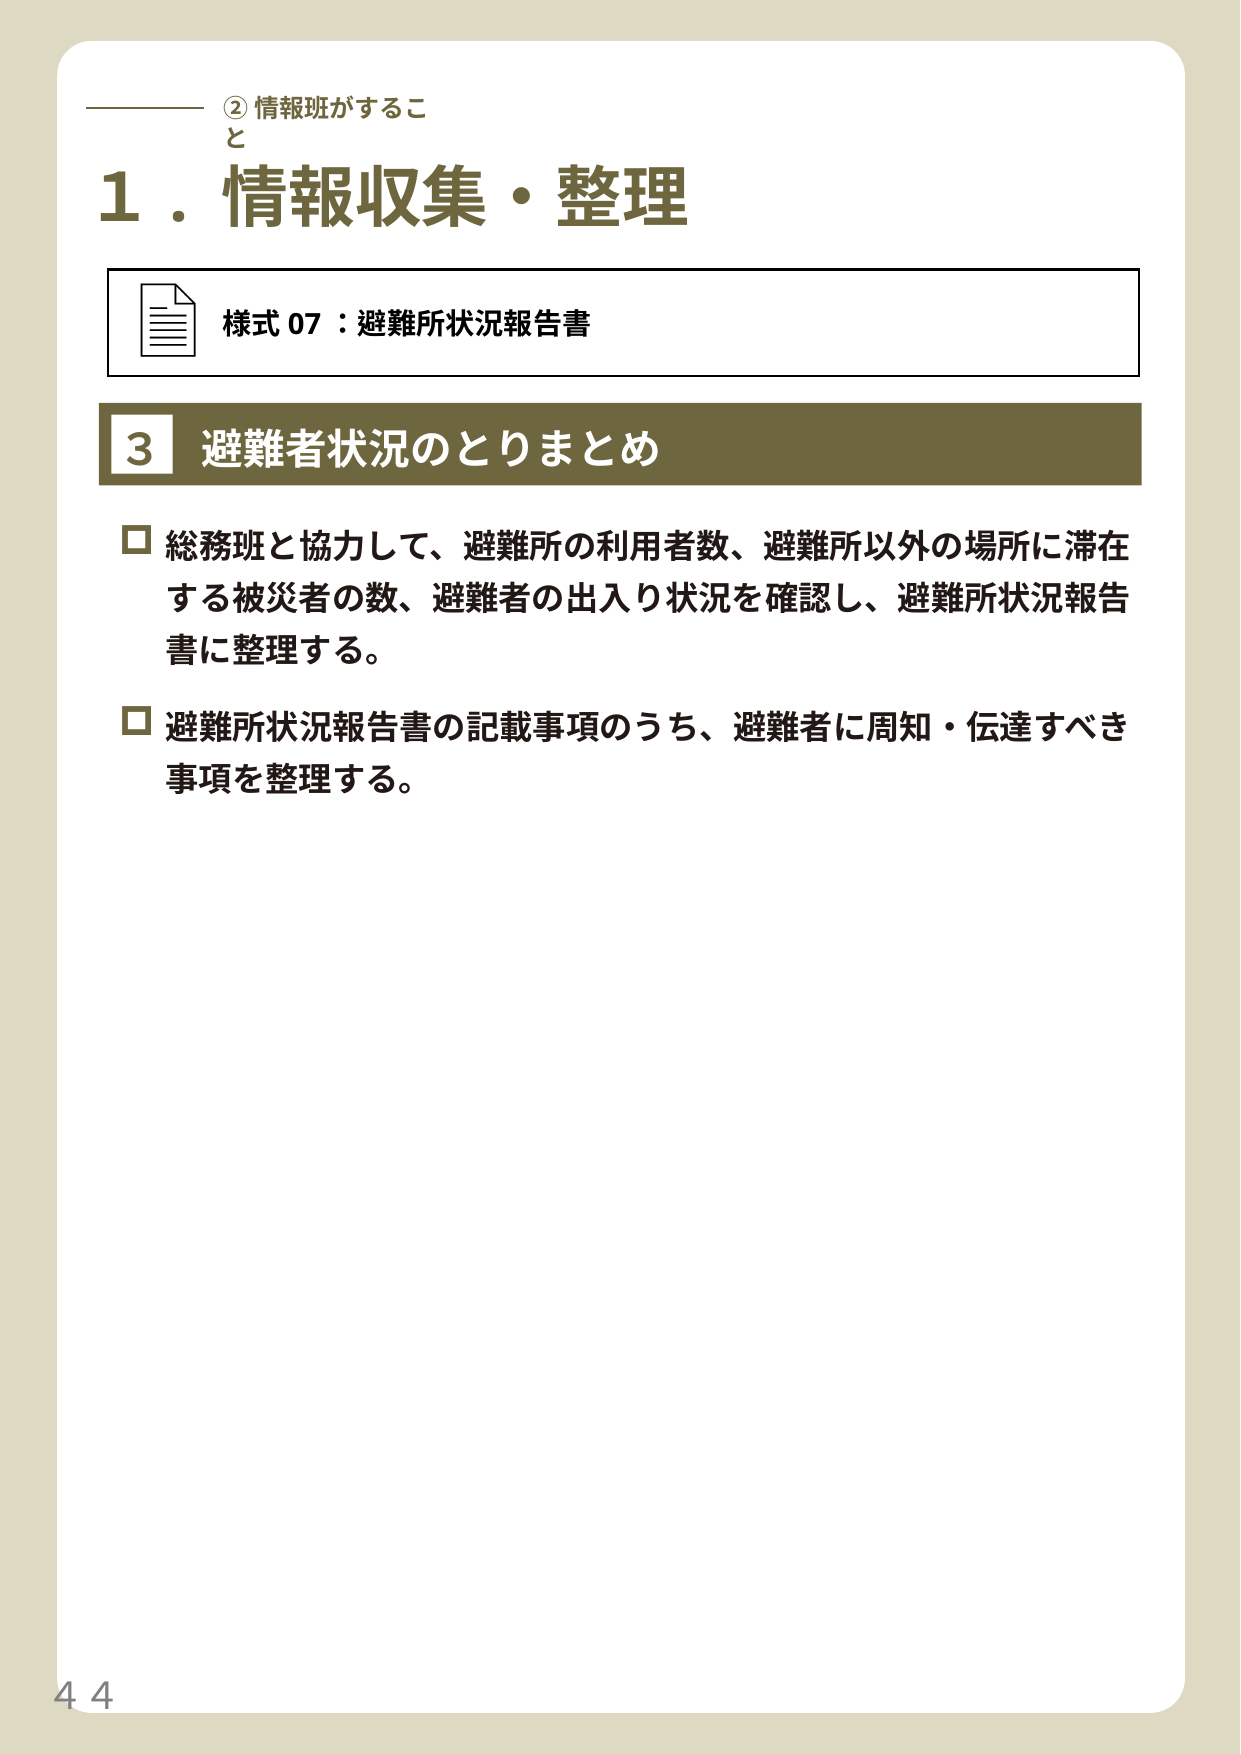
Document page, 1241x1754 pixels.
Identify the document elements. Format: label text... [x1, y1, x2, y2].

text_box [98, 402, 1142, 486]
text_box １. 情報収集・整理 [84, 152, 1241, 235]
text_box ４４ [24, 1664, 143, 1725]
text_box 総務班と協力して、避難所の利用者数、避難所以外の場所に滞在する被災者の数、避難者の出入り状況を確認し、避難所状況報告書に整理する。 避難所状況報告書の記載事項のうち、避難者に周知・伝達すべき事項を整理する。 [116, 511, 1132, 798]
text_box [107, 269, 1139, 376]
